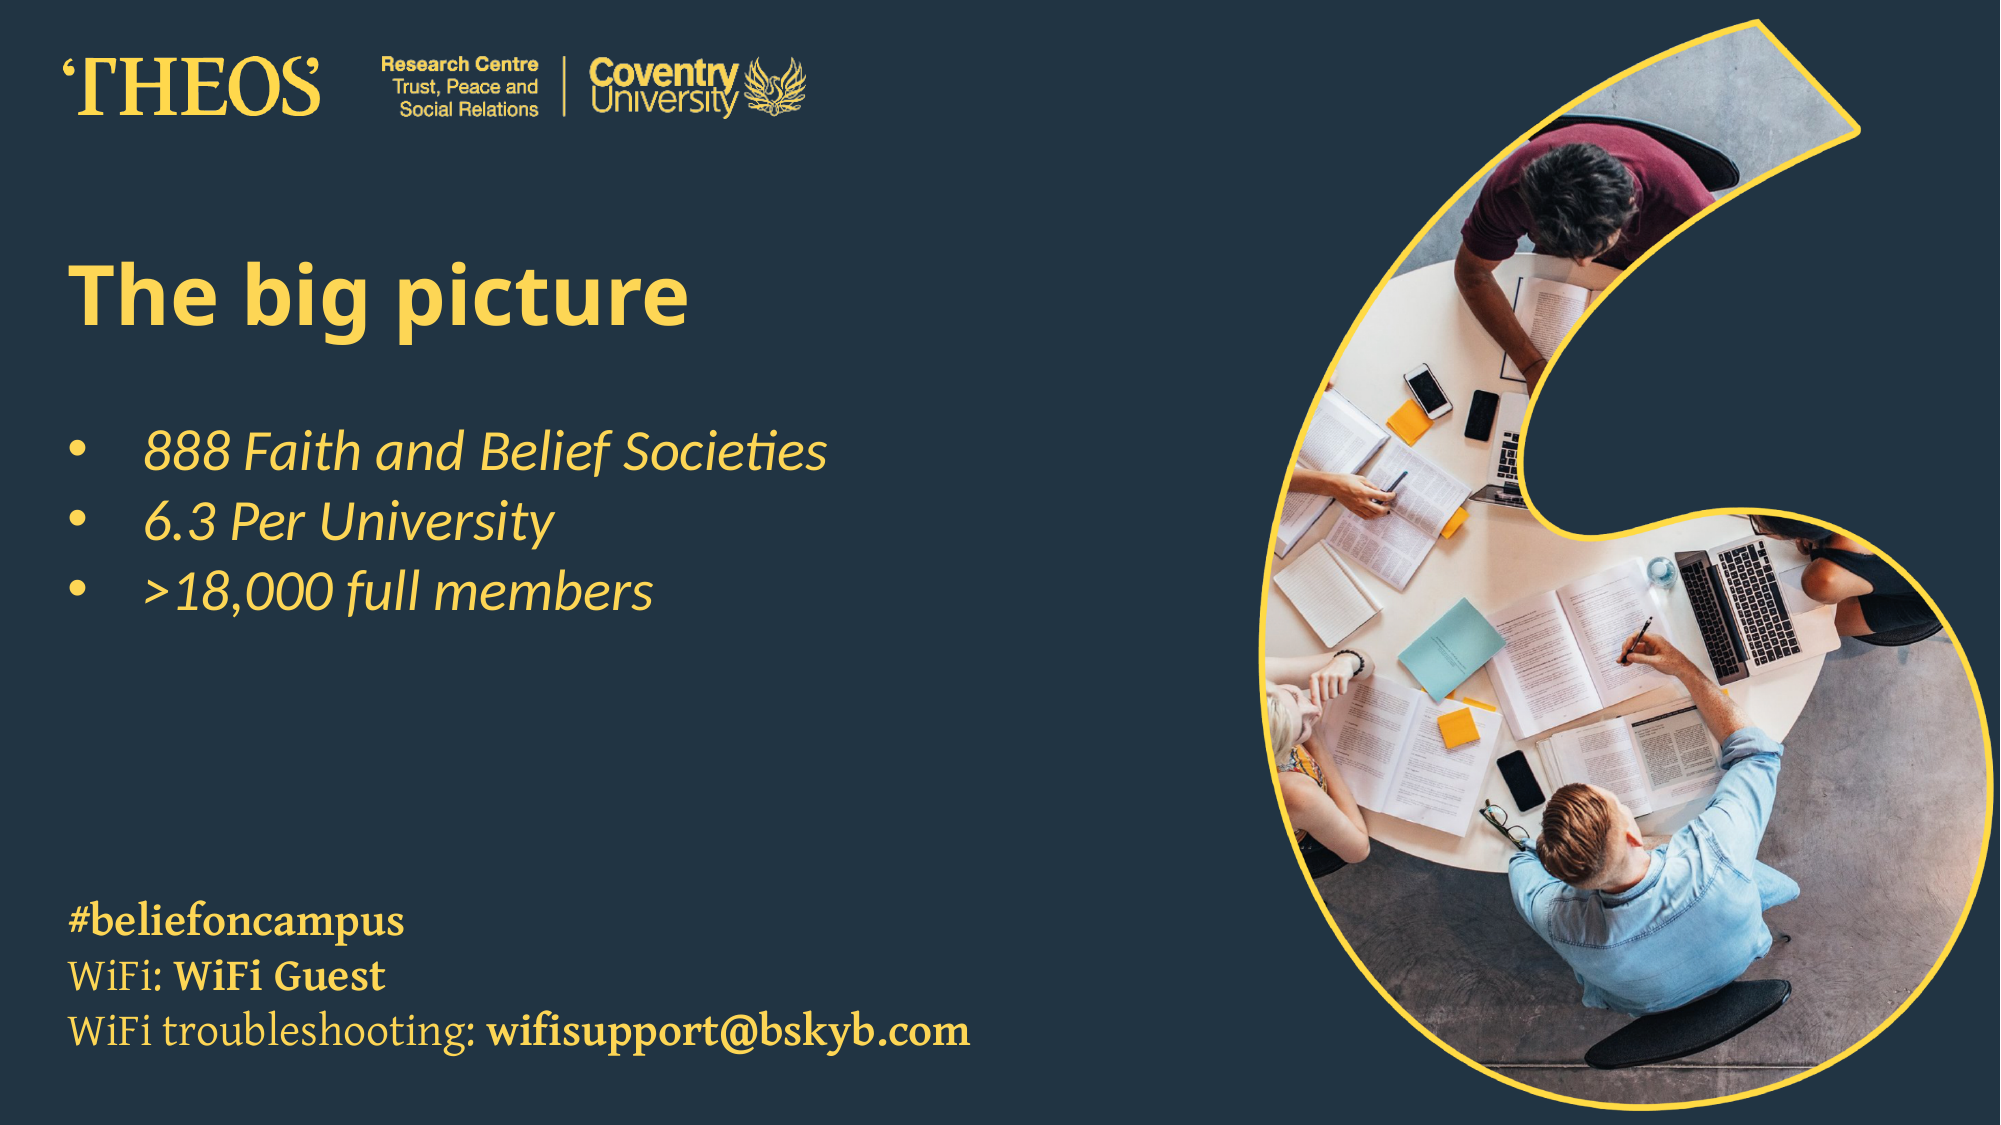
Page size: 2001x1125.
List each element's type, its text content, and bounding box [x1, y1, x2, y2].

picture [63, 56, 320, 116]
text_box #beliefoncampus WiFi: WiFi Guest WiFi troubleshooting: wifisupport@bskyb.com [52, 882, 1126, 1062]
picture [1126, 0, 2000, 1125]
picture [381, 53, 807, 119]
text_box The big picture 888 Faith and Belief Societies 6.3 Per University >18,000 full members [52, 234, 1126, 700]
